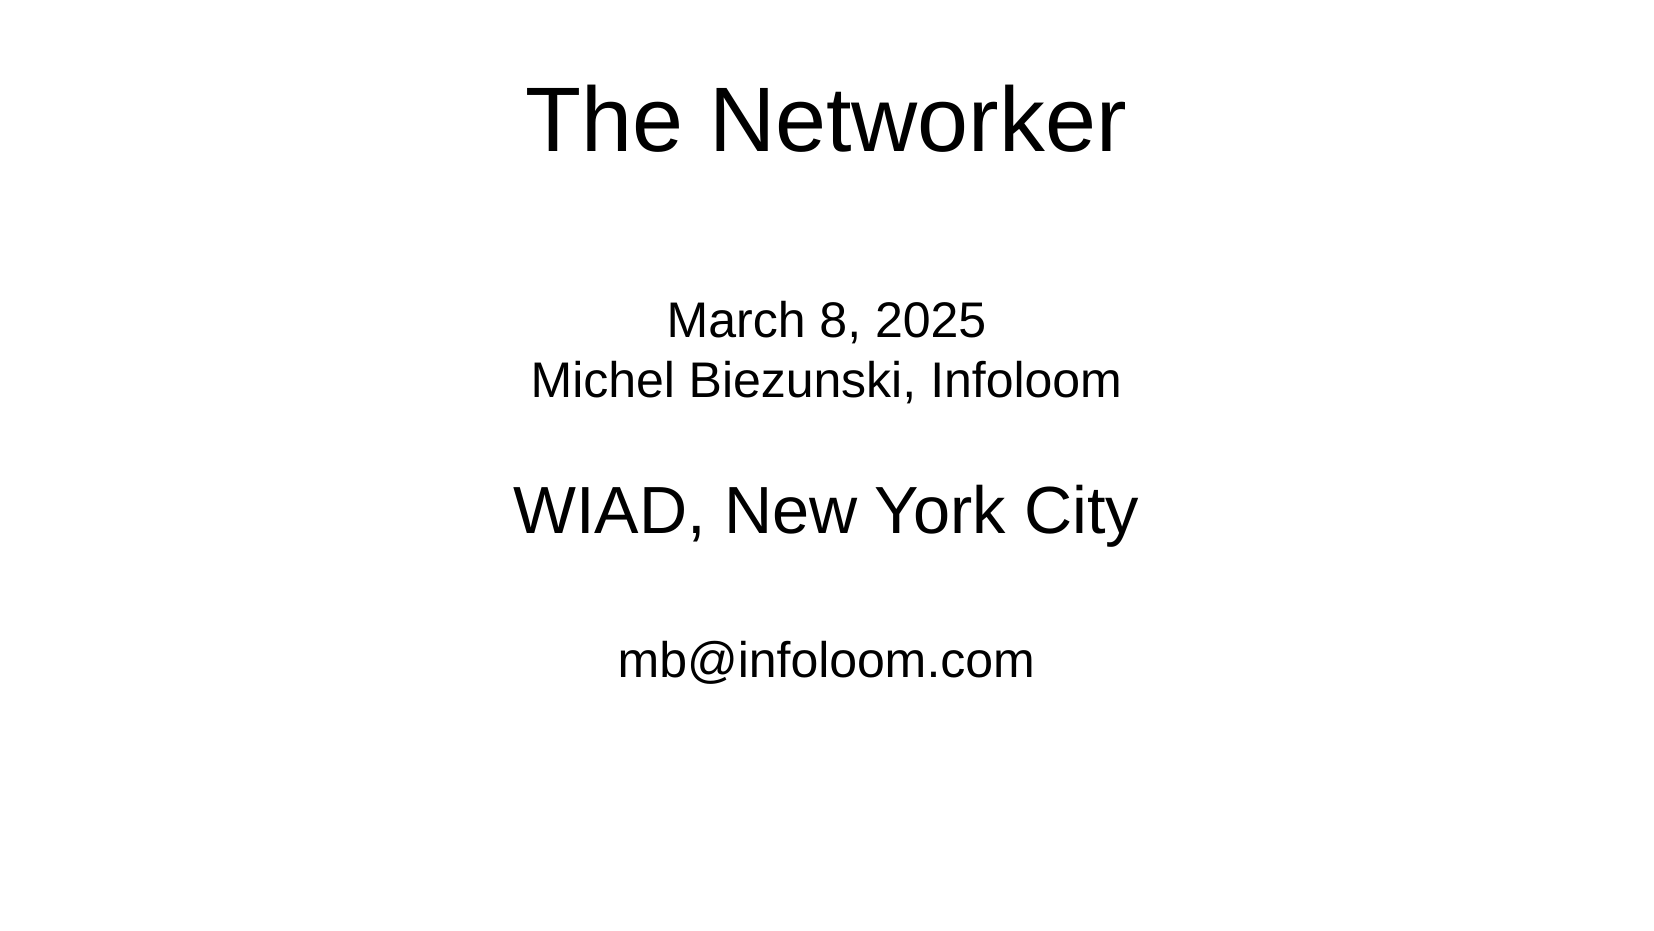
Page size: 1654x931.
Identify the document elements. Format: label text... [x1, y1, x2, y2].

subtitle March 8, 2025 Michel Biezunski, Infoloom WIAD, New York City mb@infoloom.com [82, 217, 1571, 757]
title The Networker [82, 37, 1571, 192]
